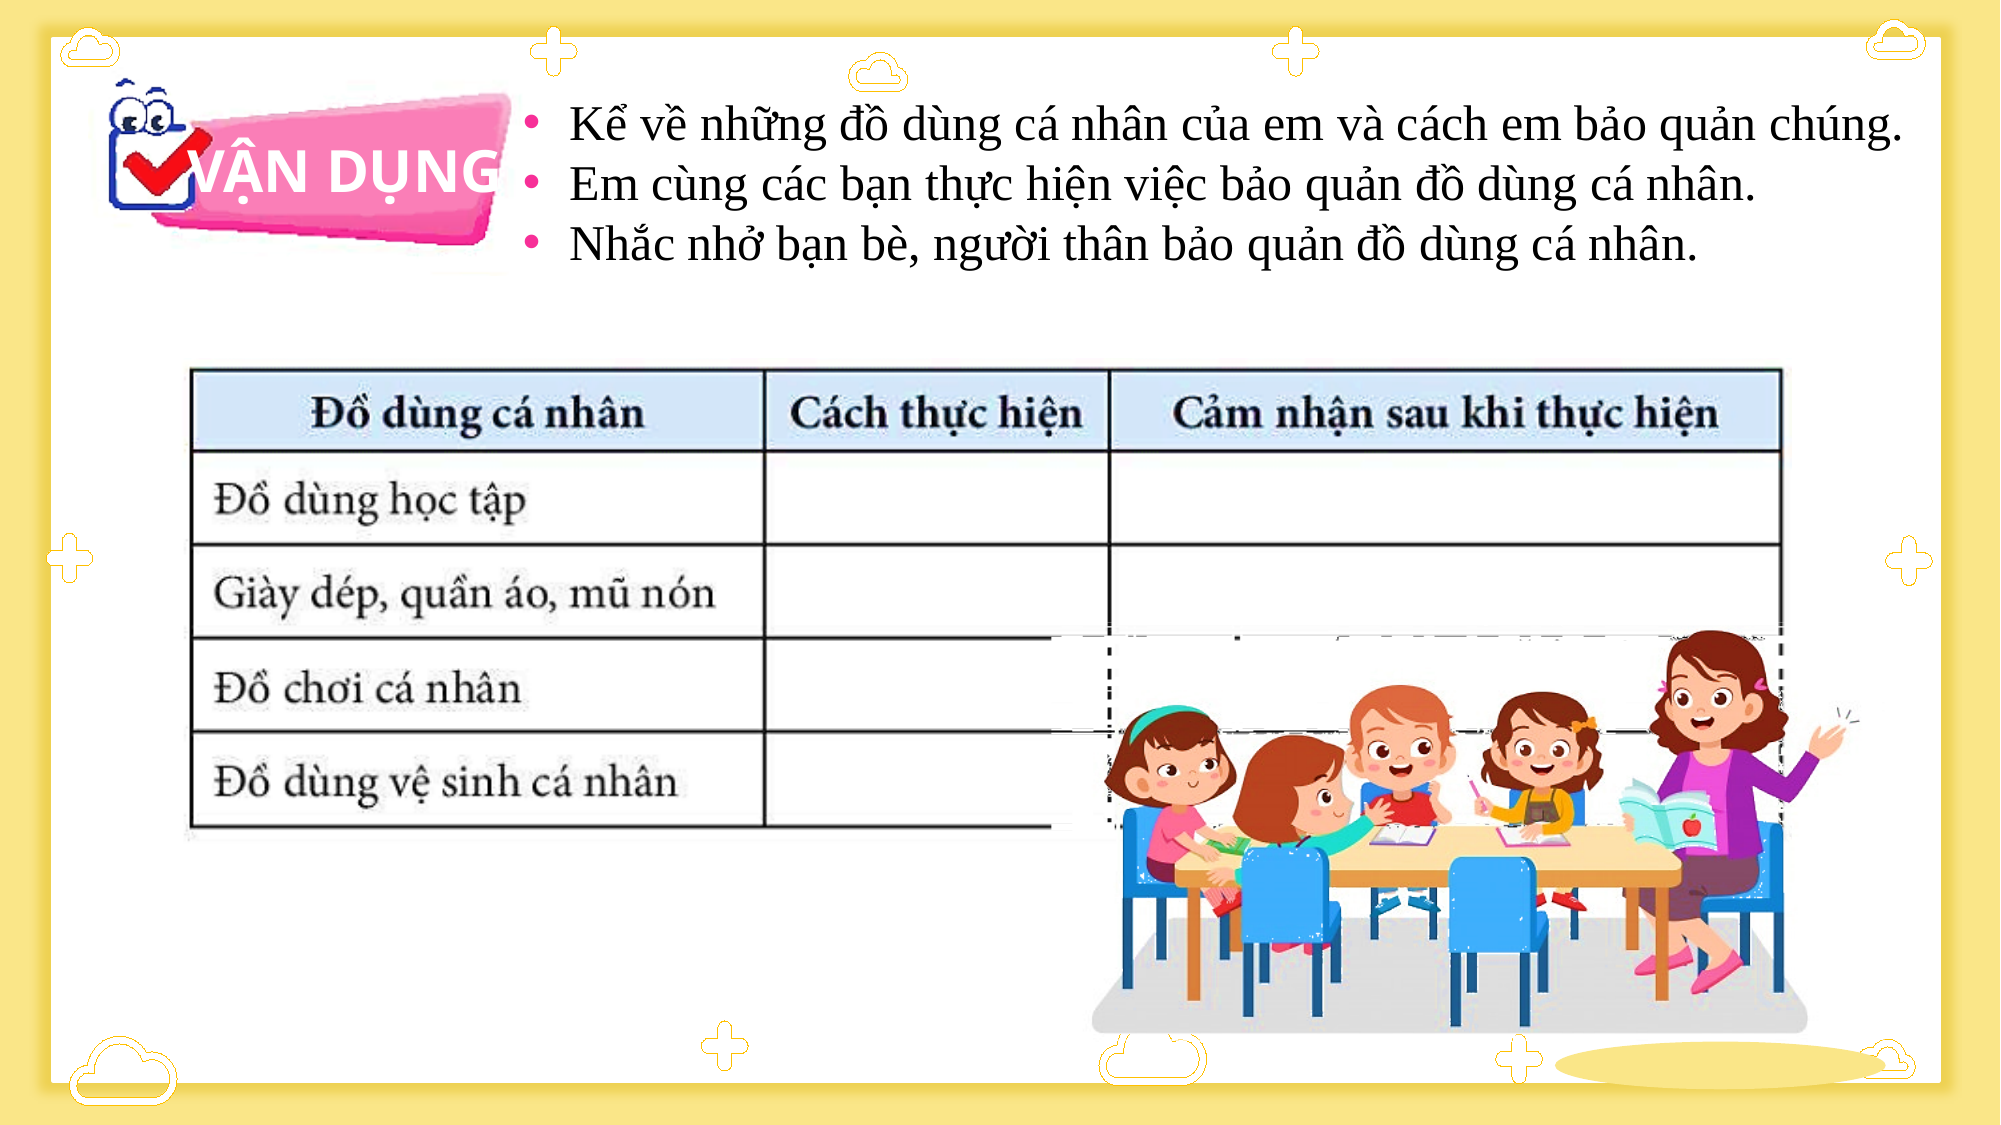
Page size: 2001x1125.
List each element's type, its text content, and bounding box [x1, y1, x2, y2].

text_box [177, 358, 1885, 1042]
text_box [87, 66, 528, 276]
text_box [1553, 1053, 1888, 1092]
text_box Kể về những đồ dùng cá nhân của em và cách em bảo quản chúng. Em cùng các bạn thực hiện việc bảo quản đồ dùng cá nhân. Nhắc nhở bạn bè, người thân bảo quản đồ dùng cá nhân. [531, 83, 1937, 279]
